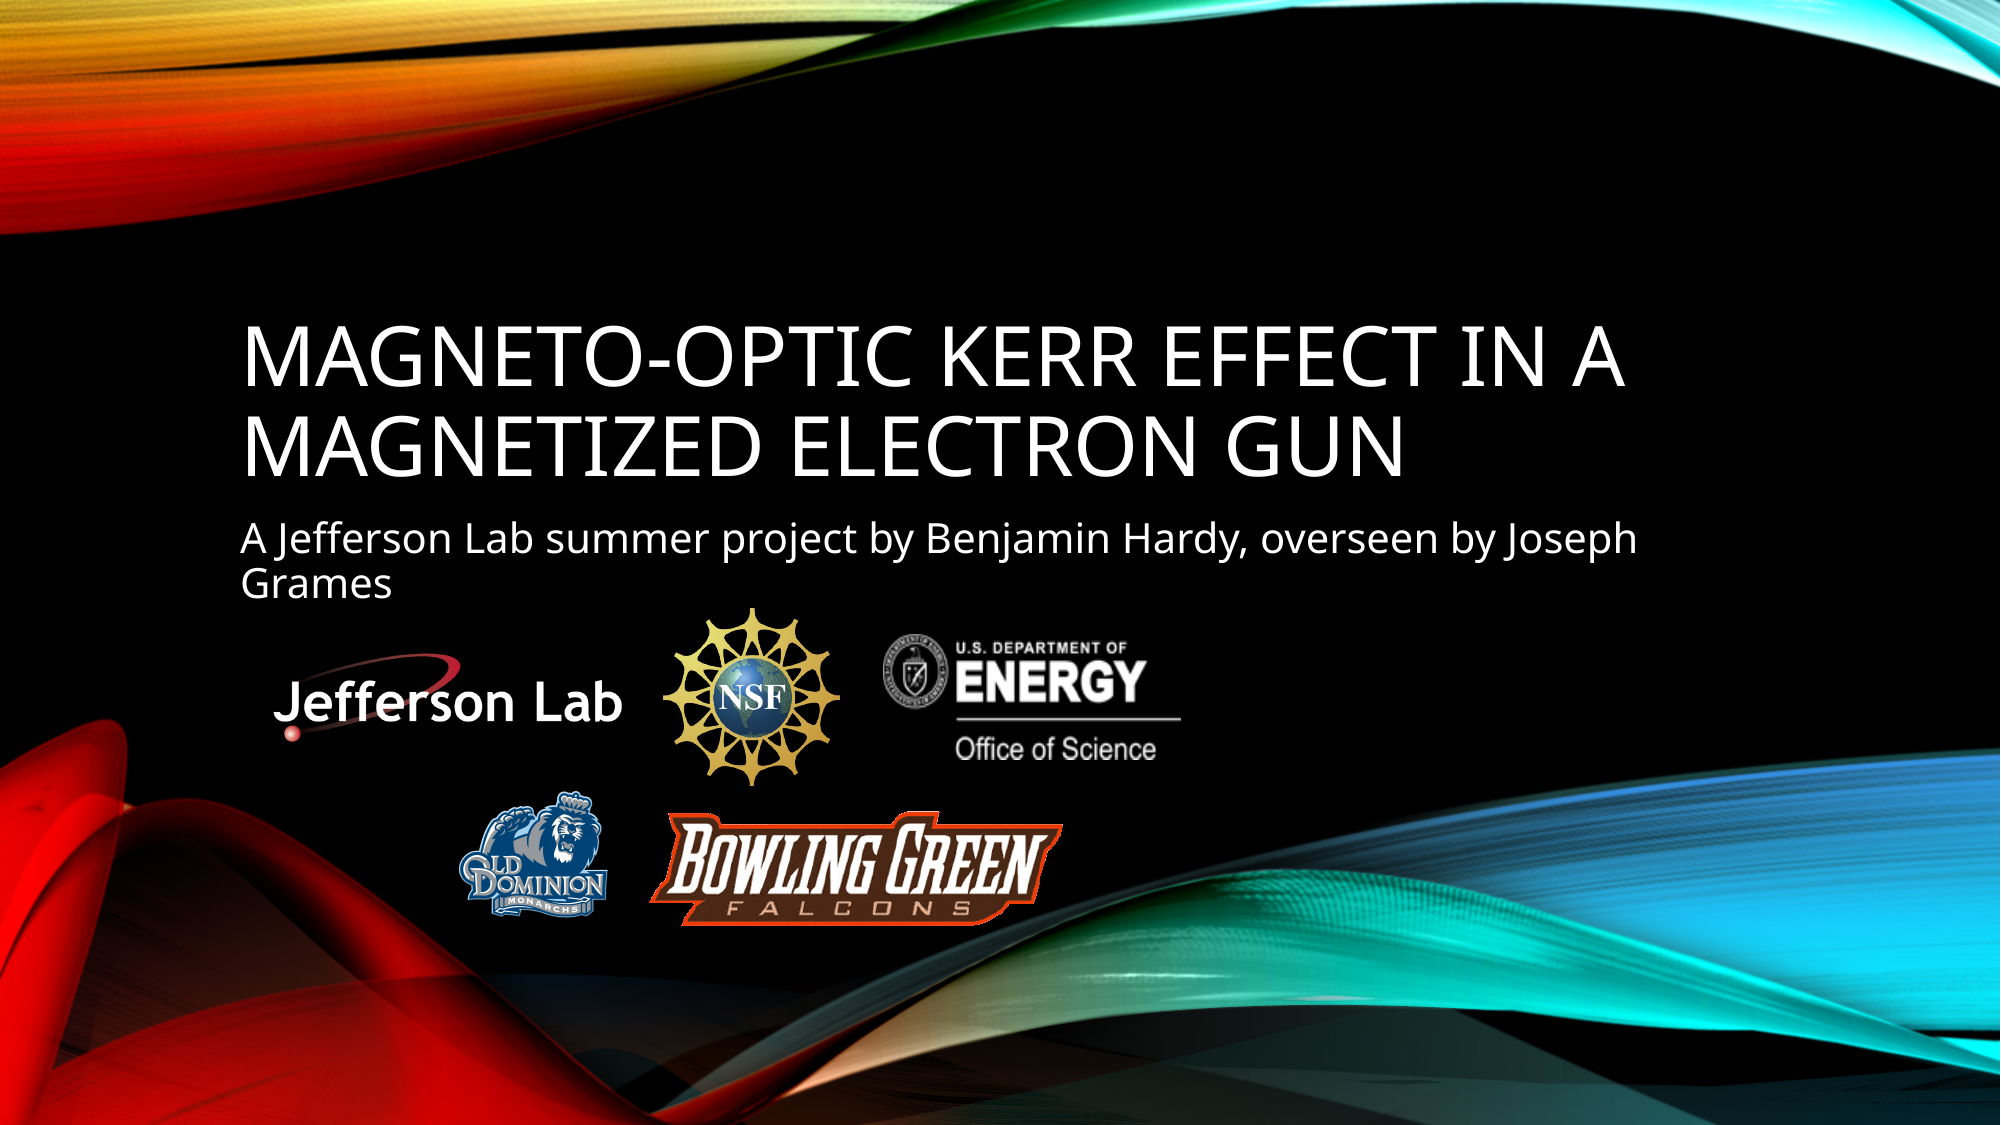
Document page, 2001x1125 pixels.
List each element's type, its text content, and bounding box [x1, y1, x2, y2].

picture [0, 608, 2000, 1125]
title Magneto-Optic Kerr Effect in a Magnetized Electron Gun [225, 202, 1775, 503]
subtitle A Jefferson Lab summer project by Benjamin Hardy, overseen by Joseph Grames [225, 510, 1775, 623]
picture [0, 0, 2000, 237]
